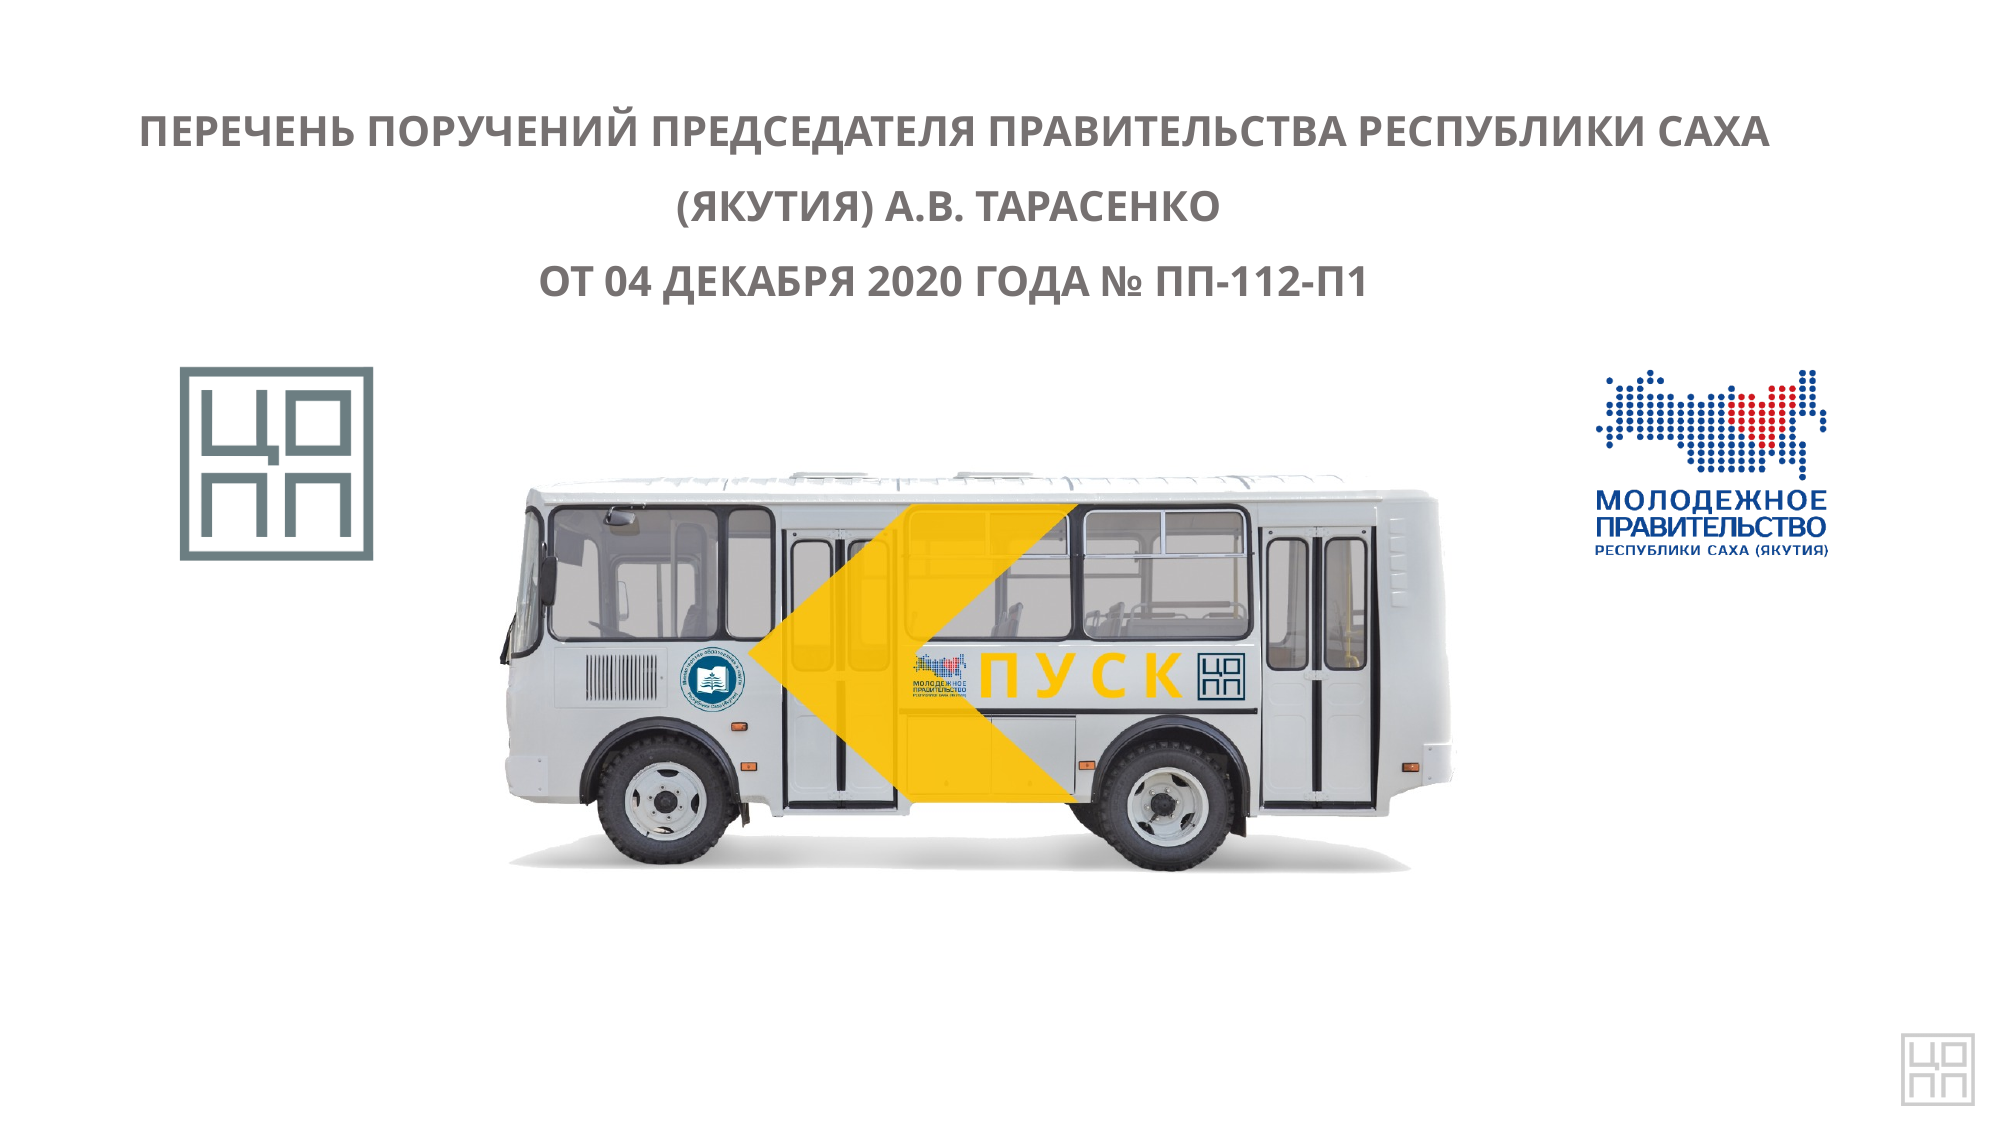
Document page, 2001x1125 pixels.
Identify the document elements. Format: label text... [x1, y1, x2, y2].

text_box ПЕРЕЧЕНЬ ПОРУЧЕНИЙ ПРЕДСЕДАТЕЛЯ ПРАВИТЕЛЬСТВА РЕСПУБЛИКИ САХА (ЯКУТИЯ) А.В. ТАРАСЕНКО ОТ 04 ДЕКАБРЯ 2020 ГОДА № ПП-112-П1 [76, 72, 1833, 313]
picture [486, 366, 1476, 923]
picture [1588, 366, 1833, 561]
picture [179, 366, 374, 561]
picture [1901, 1033, 1975, 1106]
